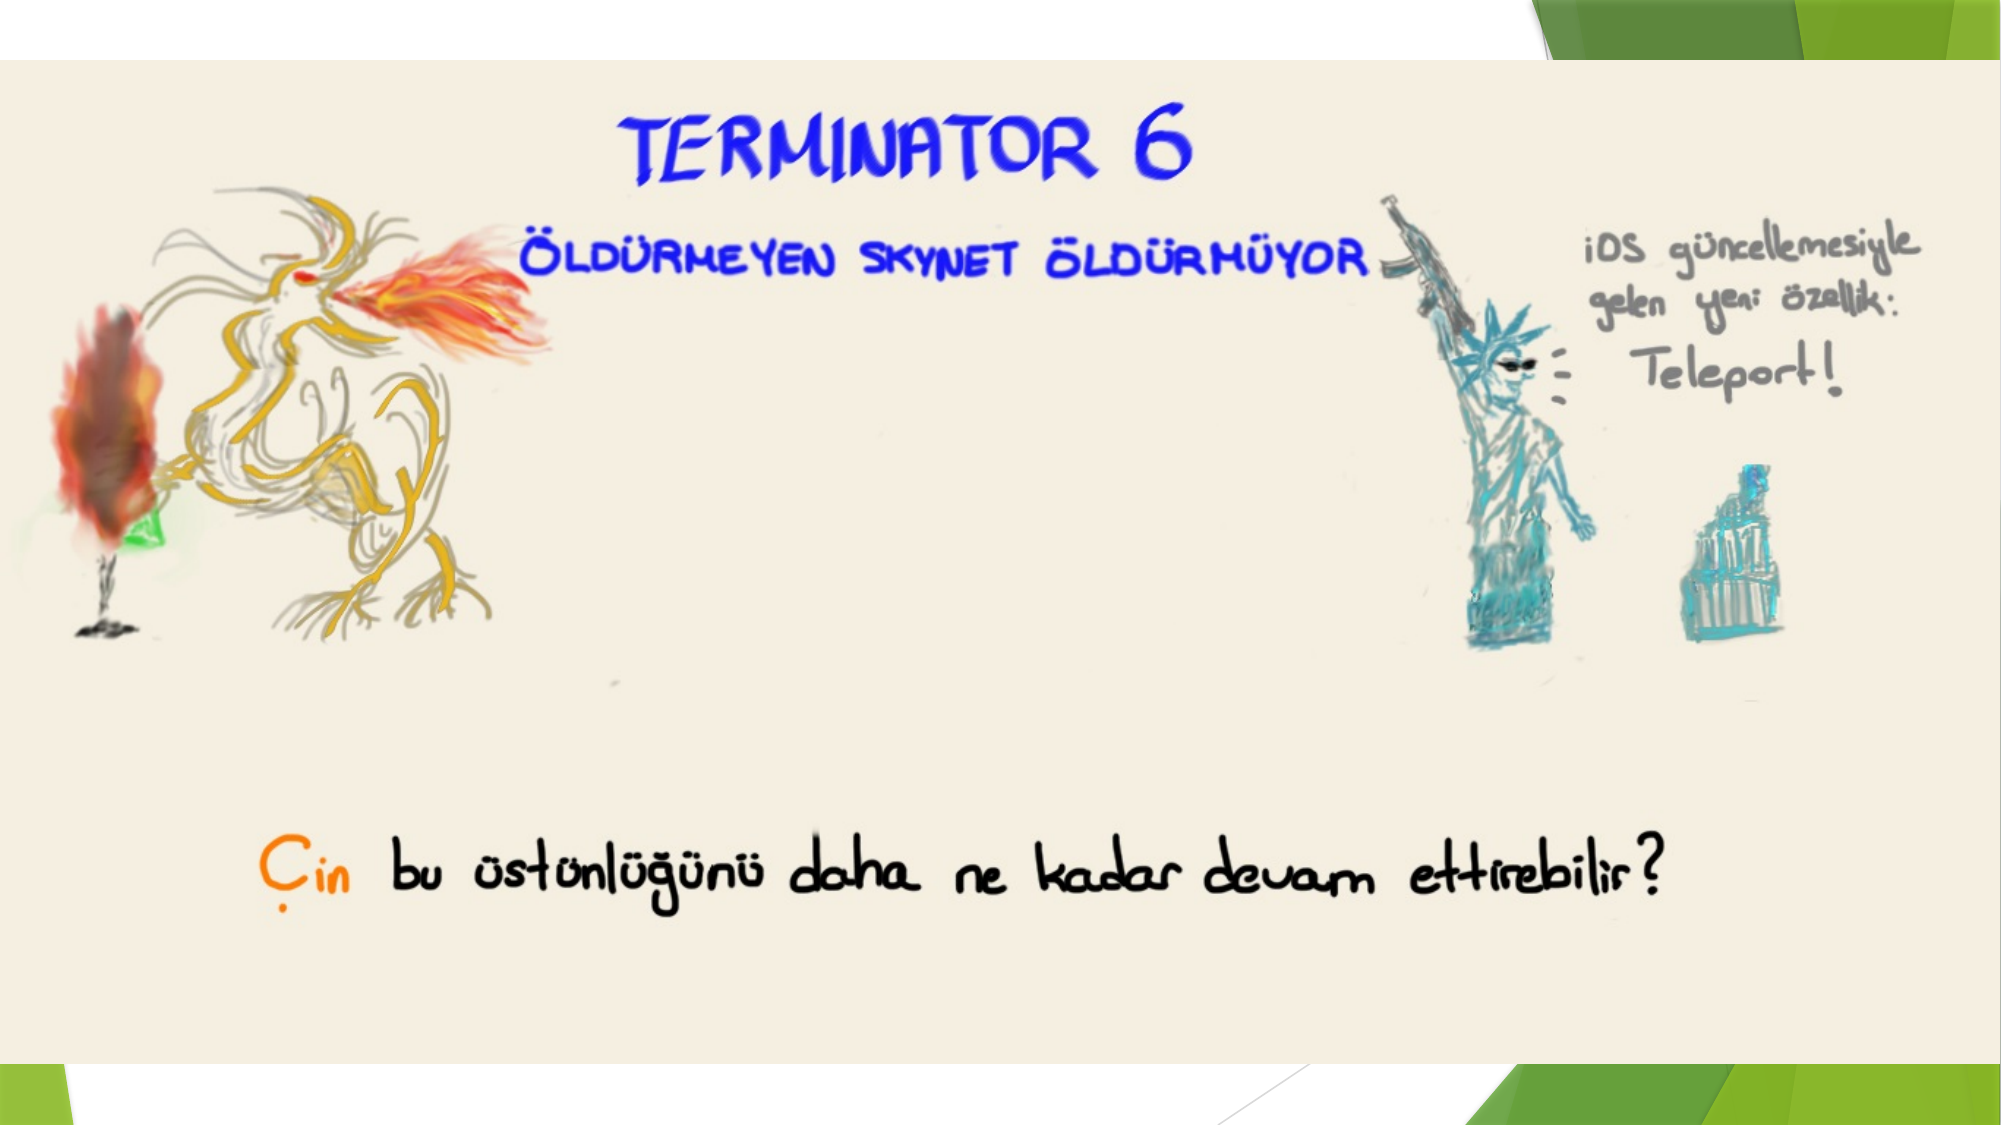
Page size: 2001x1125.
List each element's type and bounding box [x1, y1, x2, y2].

picture [0, 60, 2000, 1065]
